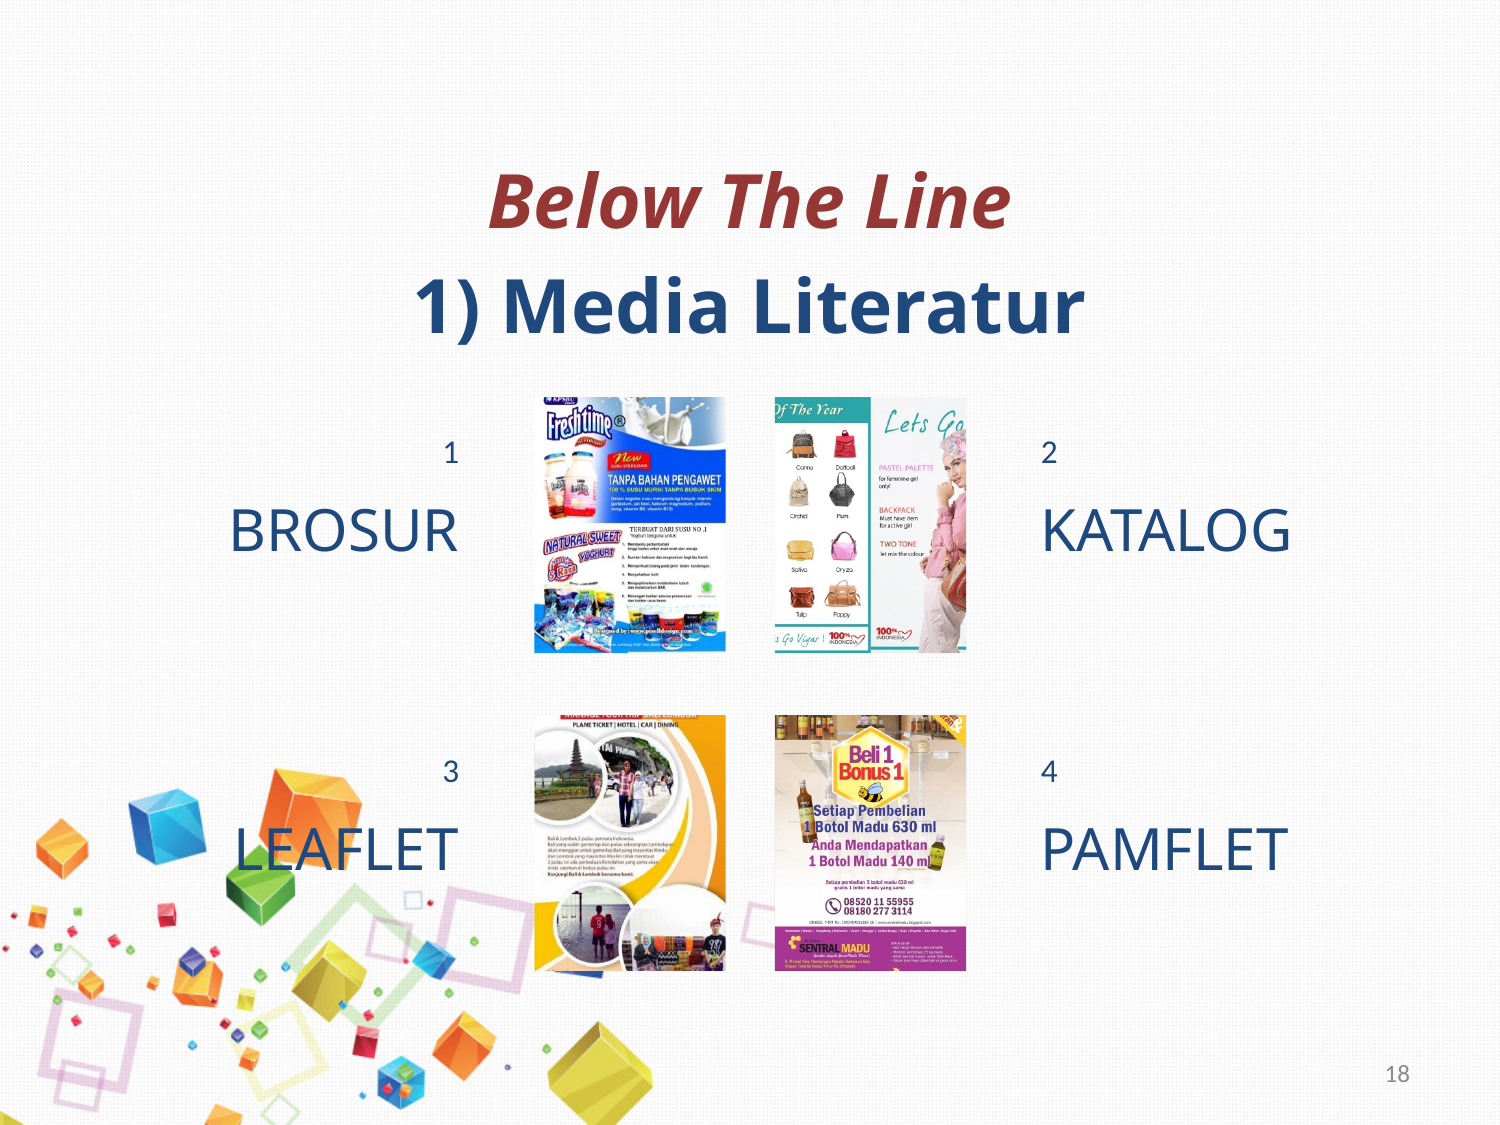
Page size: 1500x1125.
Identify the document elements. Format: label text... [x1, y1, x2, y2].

list 2 [1025, 413, 1385, 478]
picture [0, 0, 1500, 1125]
list 4 [1025, 732, 1385, 797]
list KATALOG [1025, 485, 1385, 642]
list PAMFLET [1025, 804, 1385, 960]
list 3 [115, 732, 475, 797]
list 1 [115, 413, 475, 478]
list 1) Media Literatur [247, 250, 1253, 363]
list LEAFLET [115, 804, 475, 960]
slide_number 18 [1074, 1042, 1425, 1103]
list BROSUR [115, 485, 475, 642]
title Below The Line [247, 136, 1253, 250]
